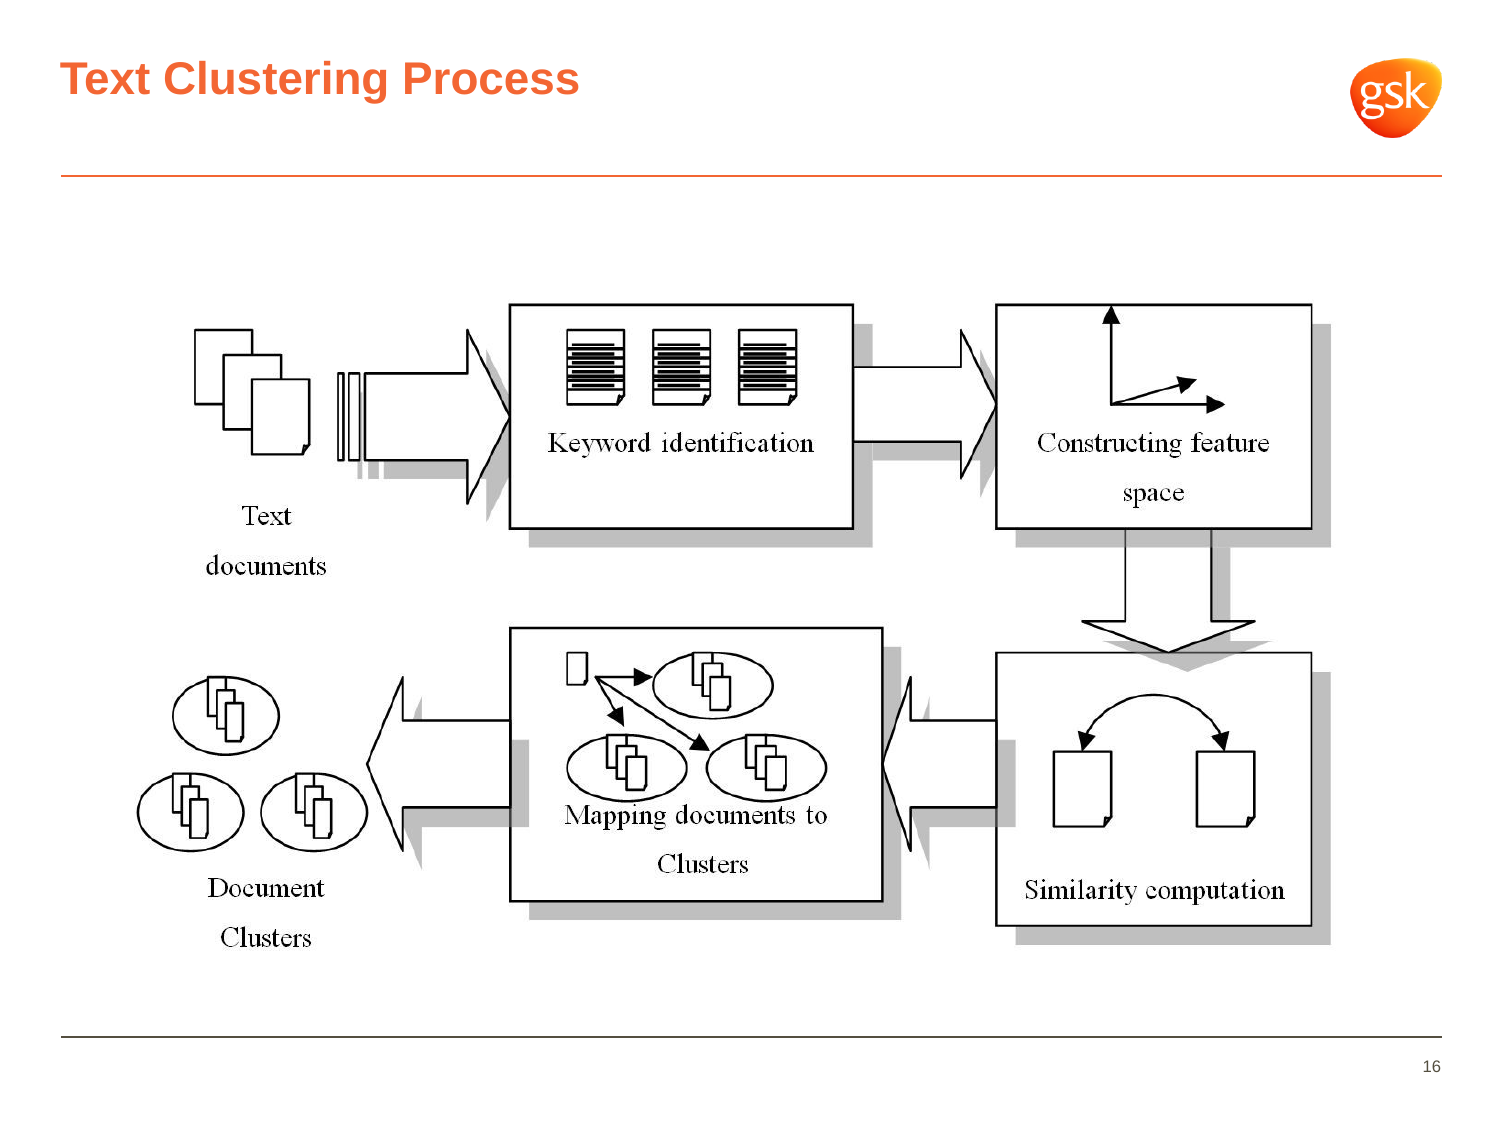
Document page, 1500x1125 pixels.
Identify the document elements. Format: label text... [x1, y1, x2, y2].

picture [119, 269, 1355, 971]
slide_number 16 [1305, 1055, 1442, 1116]
title Text Clustering Process [59, 48, 1303, 104]
list [59, 196, 1442, 961]
picture [1350, 58, 1442, 138]
